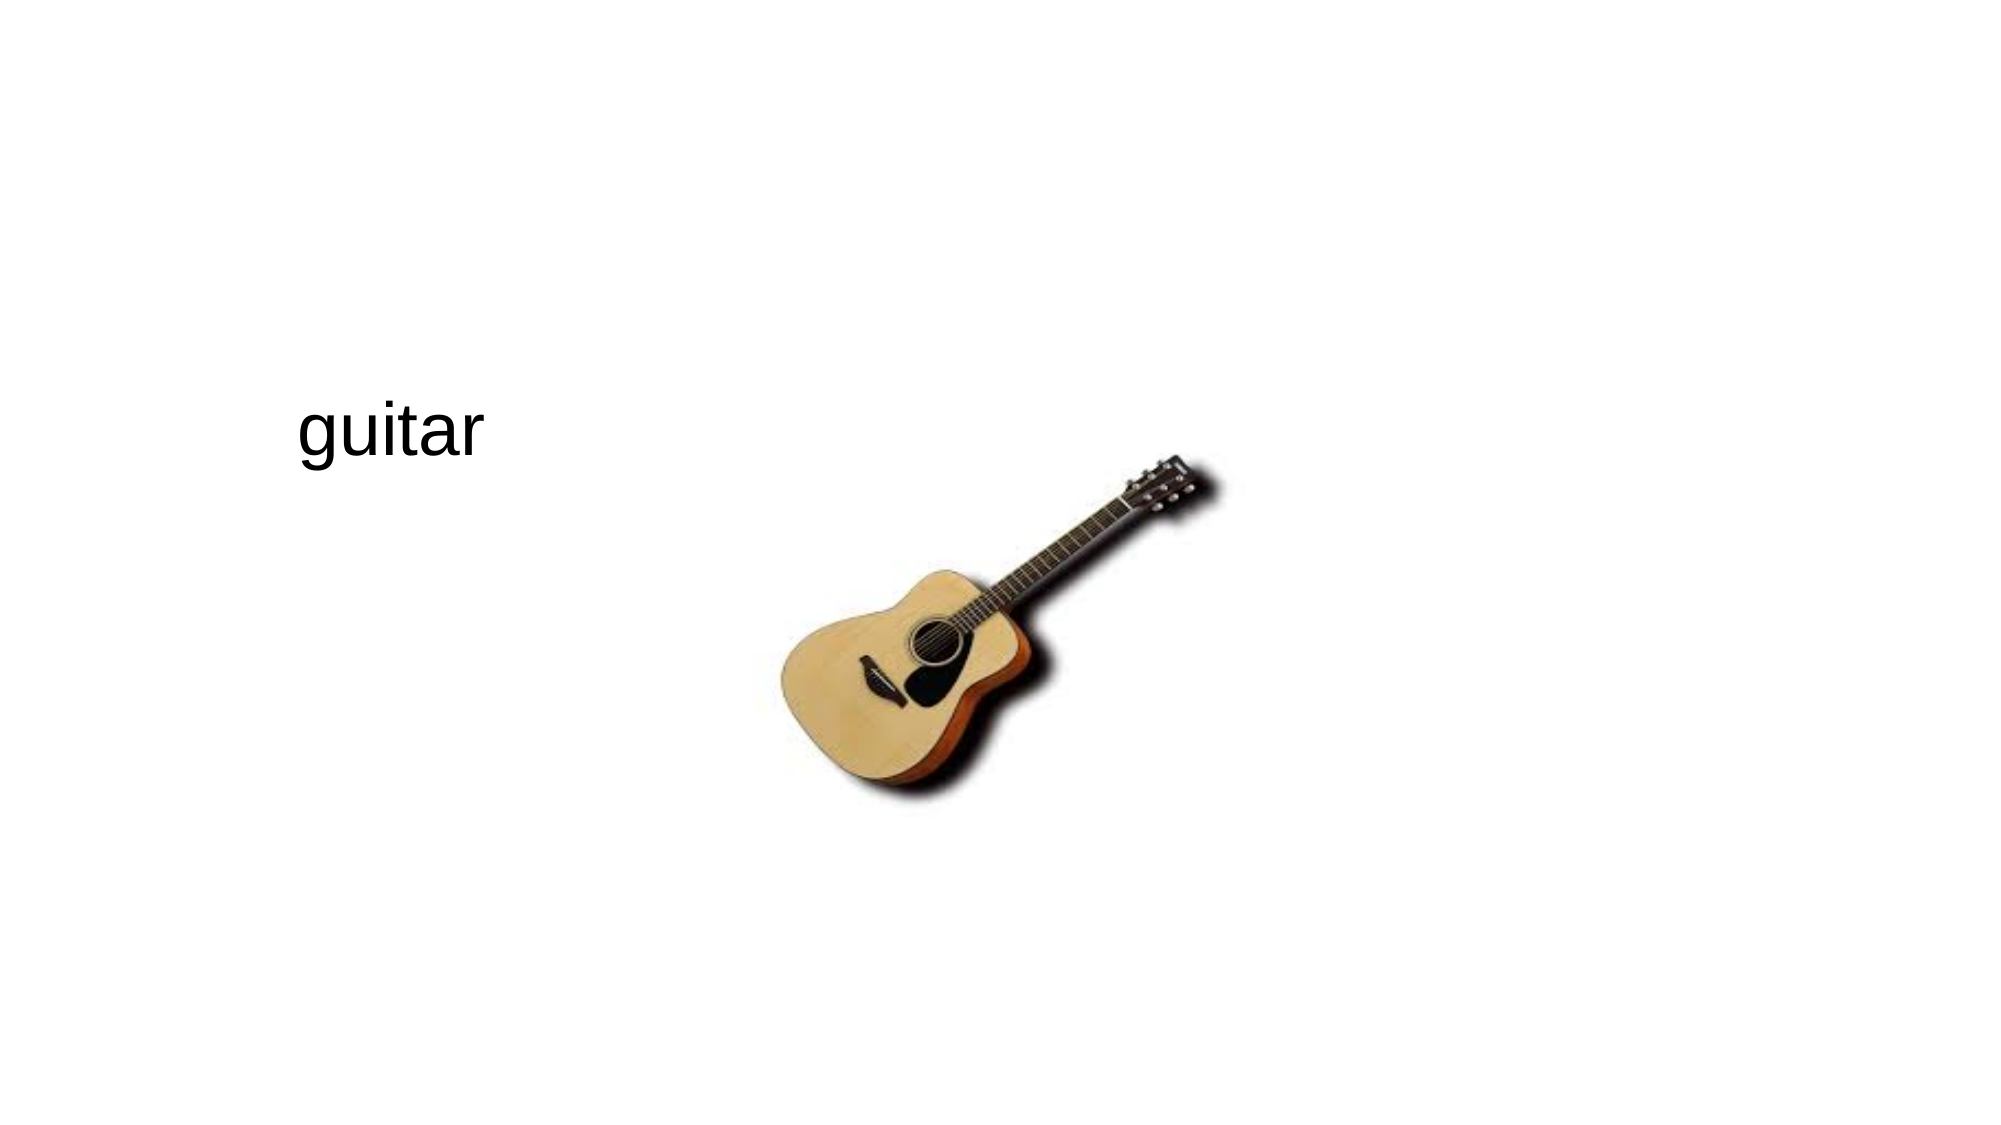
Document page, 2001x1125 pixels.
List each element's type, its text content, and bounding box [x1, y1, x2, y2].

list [753, 408, 1247, 837]
list guitar [137, 299, 988, 1014]
